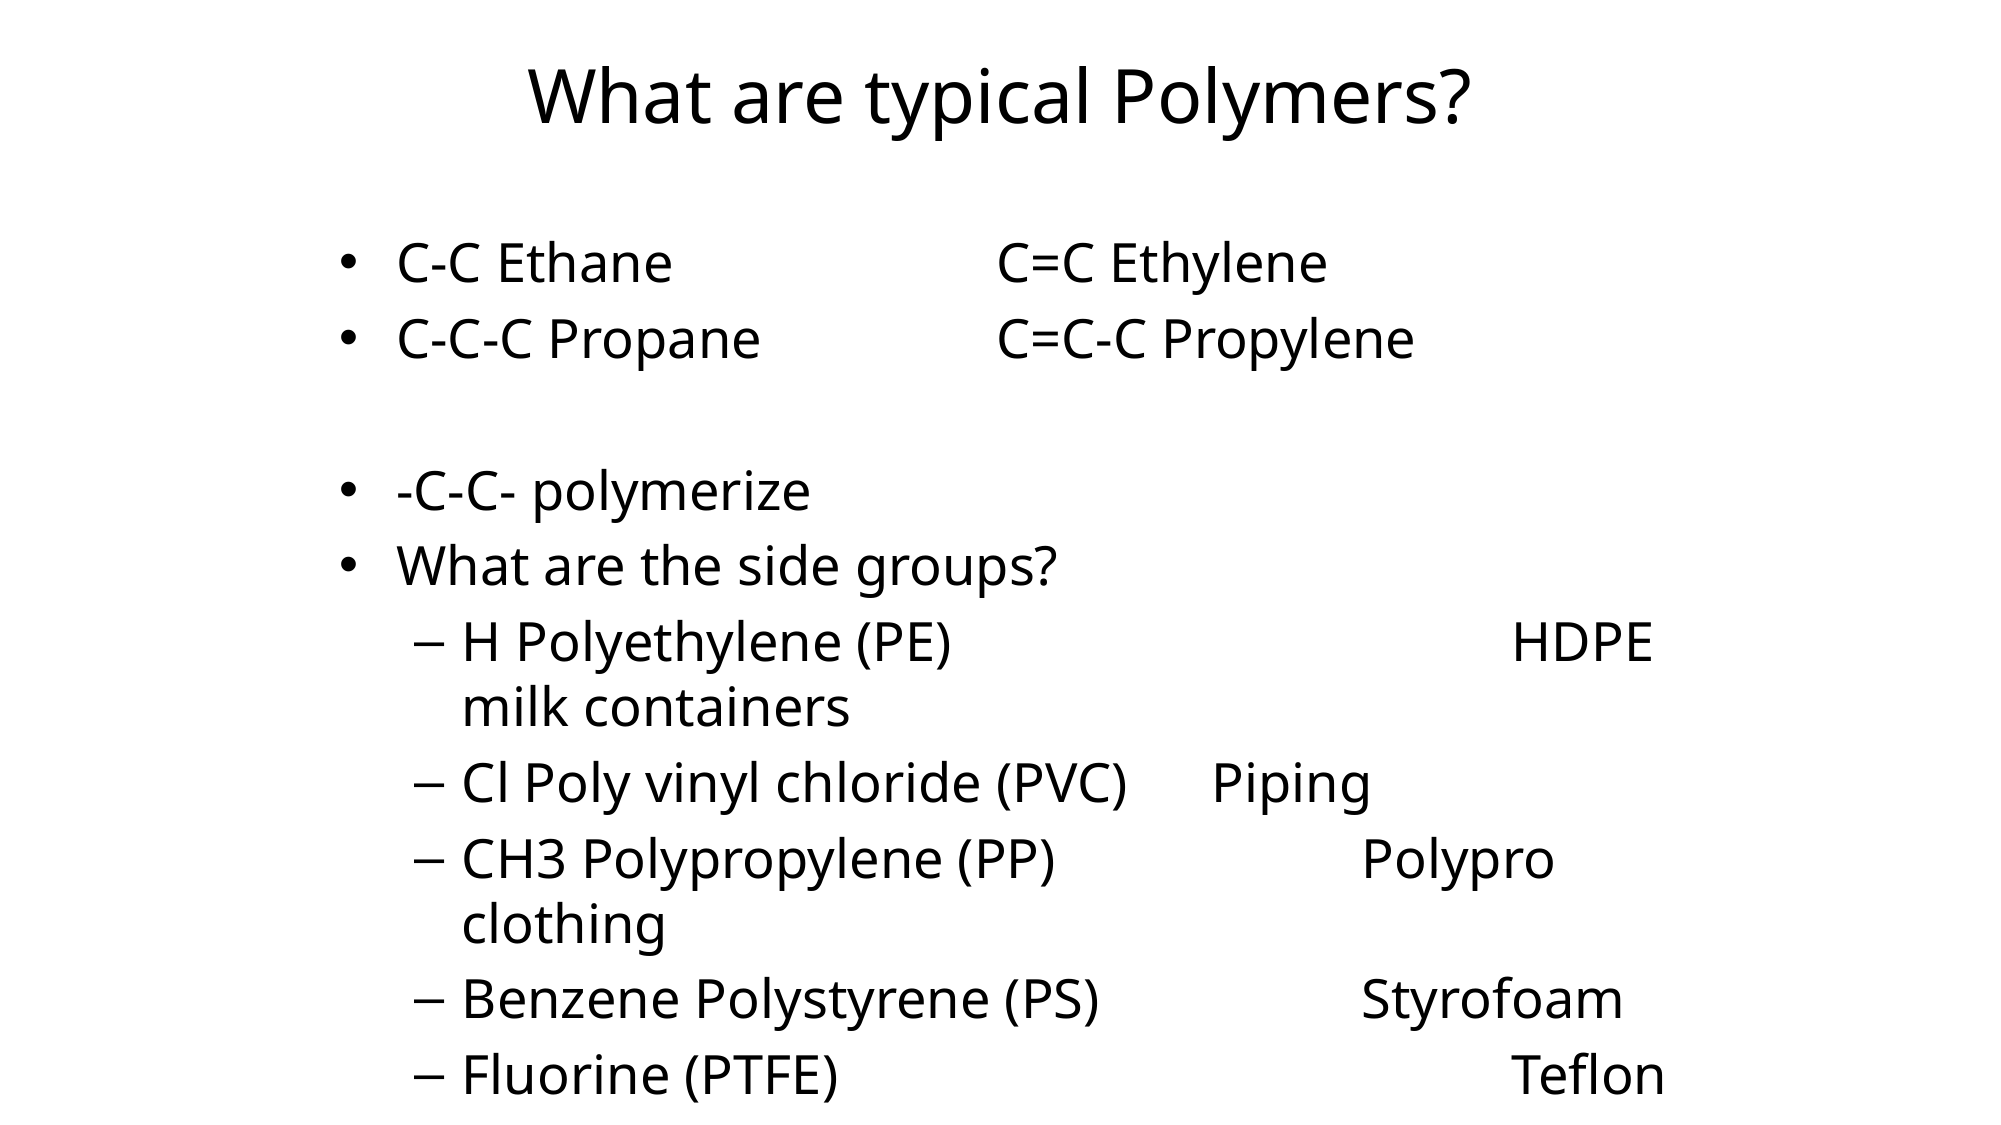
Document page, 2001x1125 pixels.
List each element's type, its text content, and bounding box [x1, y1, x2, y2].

list C-C Ethane C=C Ethylene C-C-C Propane C=C-C Propylene -C-C- polymerize What are the side groups? H Polyethylene (PE) HDPE milk containers Cl Poly vinyl chloride (PVC) Piping CH3 Polypropylene (PP) Polypro clothing Benzene Polystyrene (PS) Styrofoam Fluorine (PTFE) Teflon Side group affect crystallization and thus properties [324, 221, 1750, 964]
title What are typical Polymers? [99, 0, 1900, 188]
